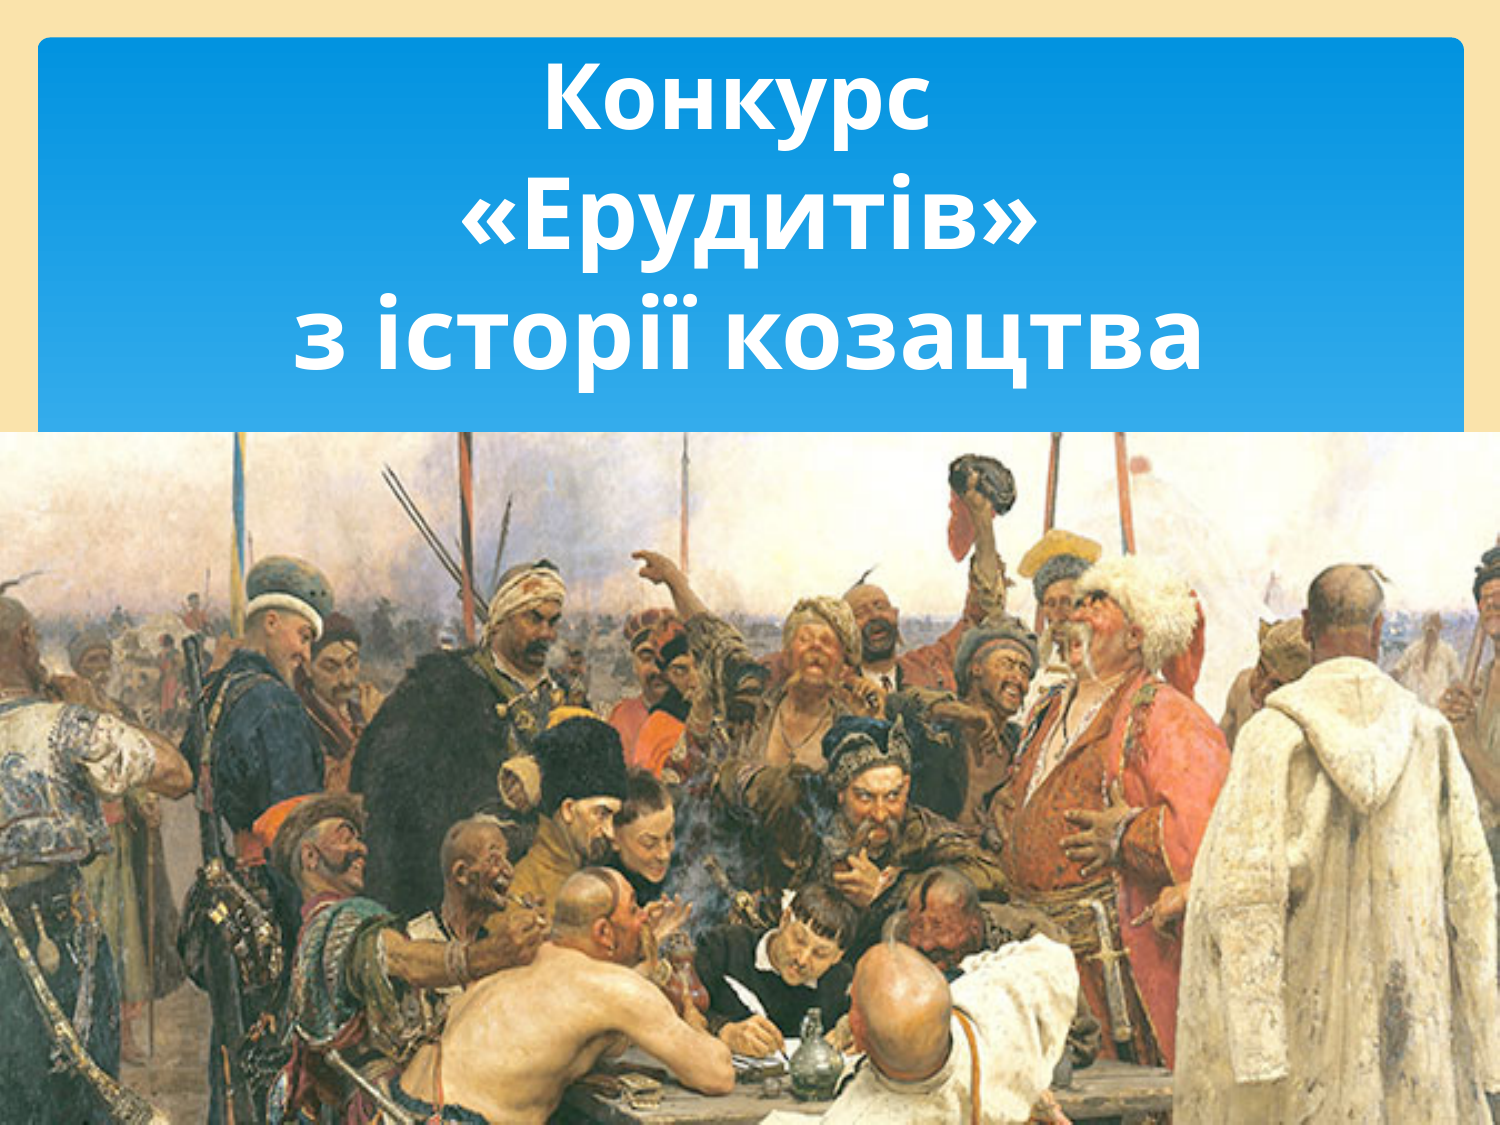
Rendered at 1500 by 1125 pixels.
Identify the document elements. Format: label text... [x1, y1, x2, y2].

title Конкурс «Ерудитів» з історії козацтва [29, 19, 1471, 398]
picture [0, 432, 1500, 1125]
